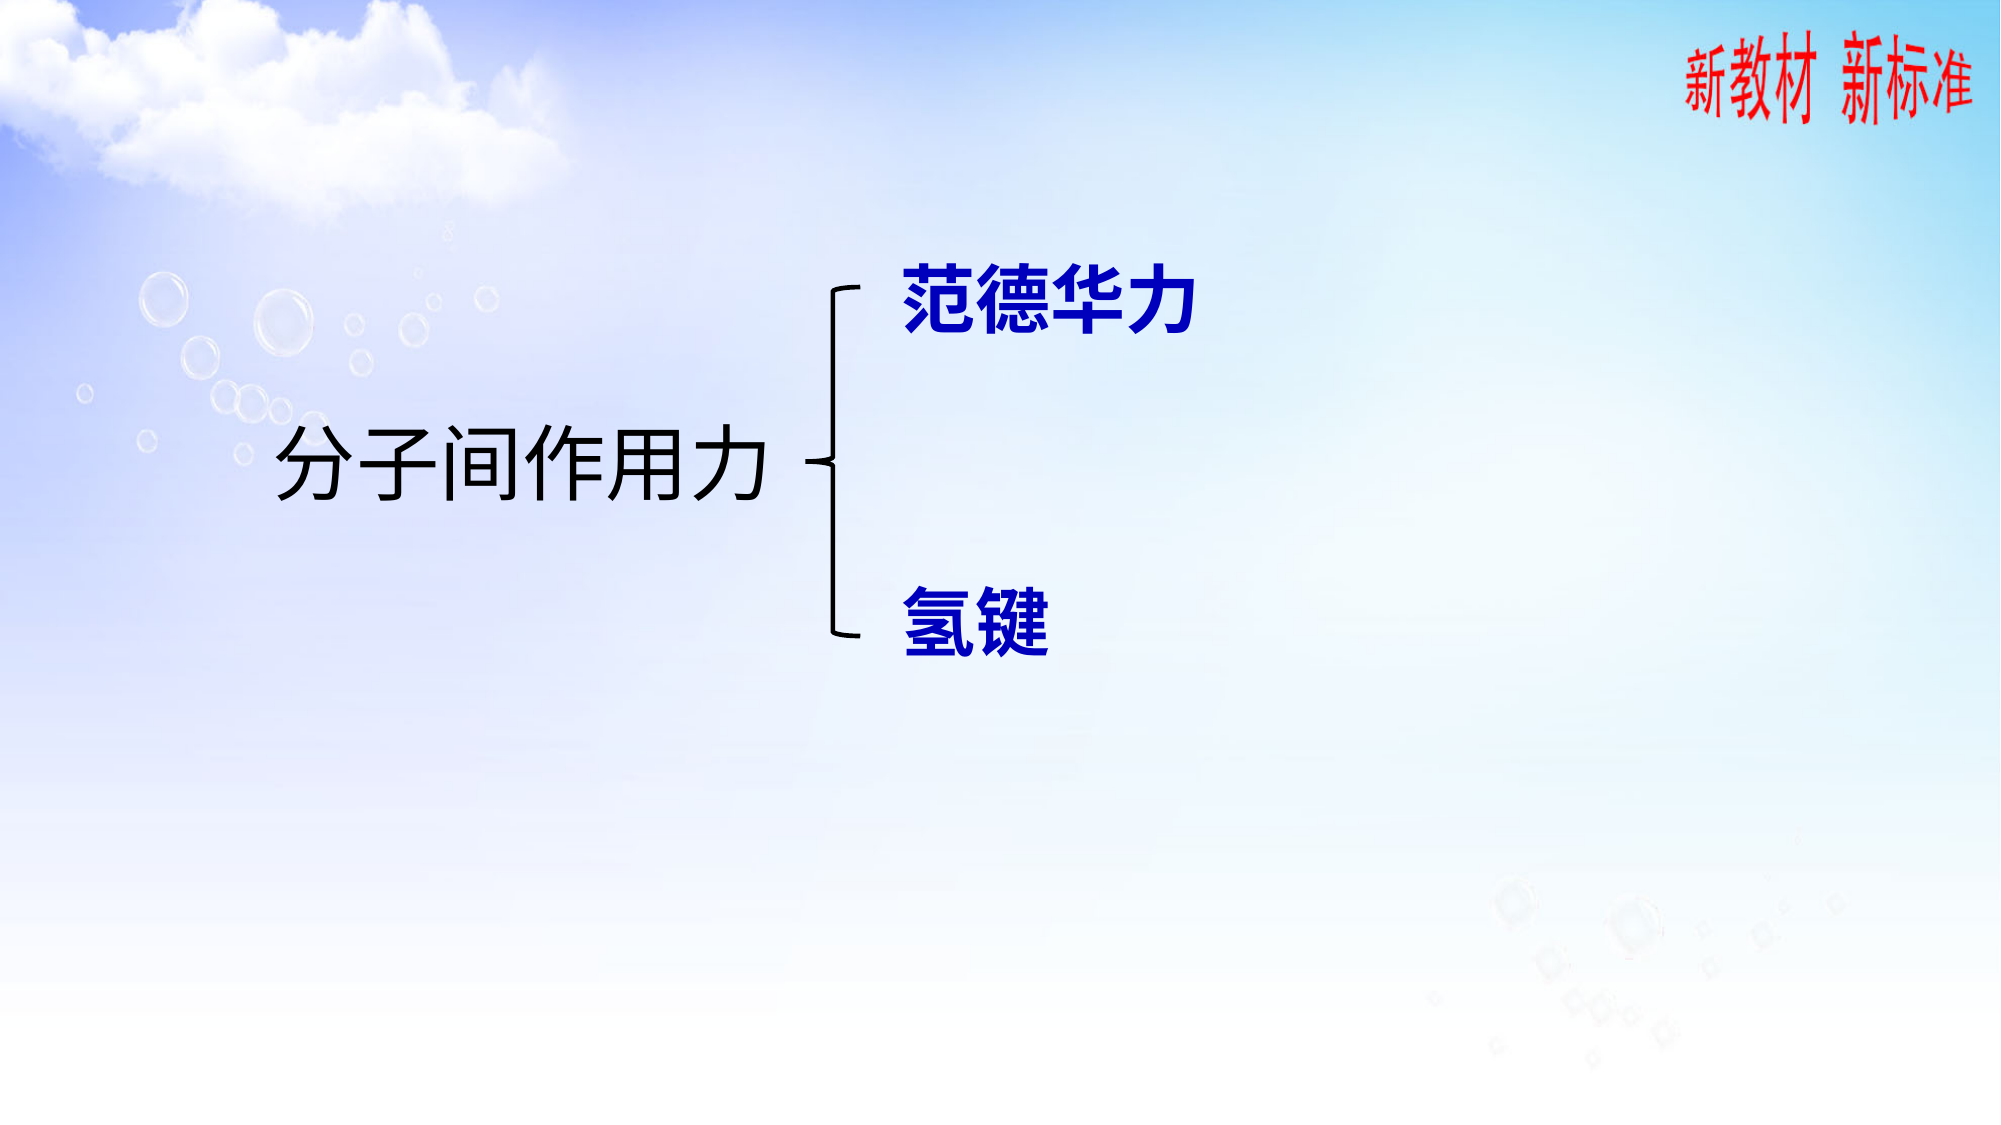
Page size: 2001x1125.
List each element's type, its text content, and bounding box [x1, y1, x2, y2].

text_box [805, 286, 861, 637]
text_box 分子间作用力 [258, 403, 788, 519]
text_box 氢键 [885, 567, 1066, 673]
picture [0, 0, 2001, 1125]
text_box 范德华力 [886, 244, 1216, 350]
